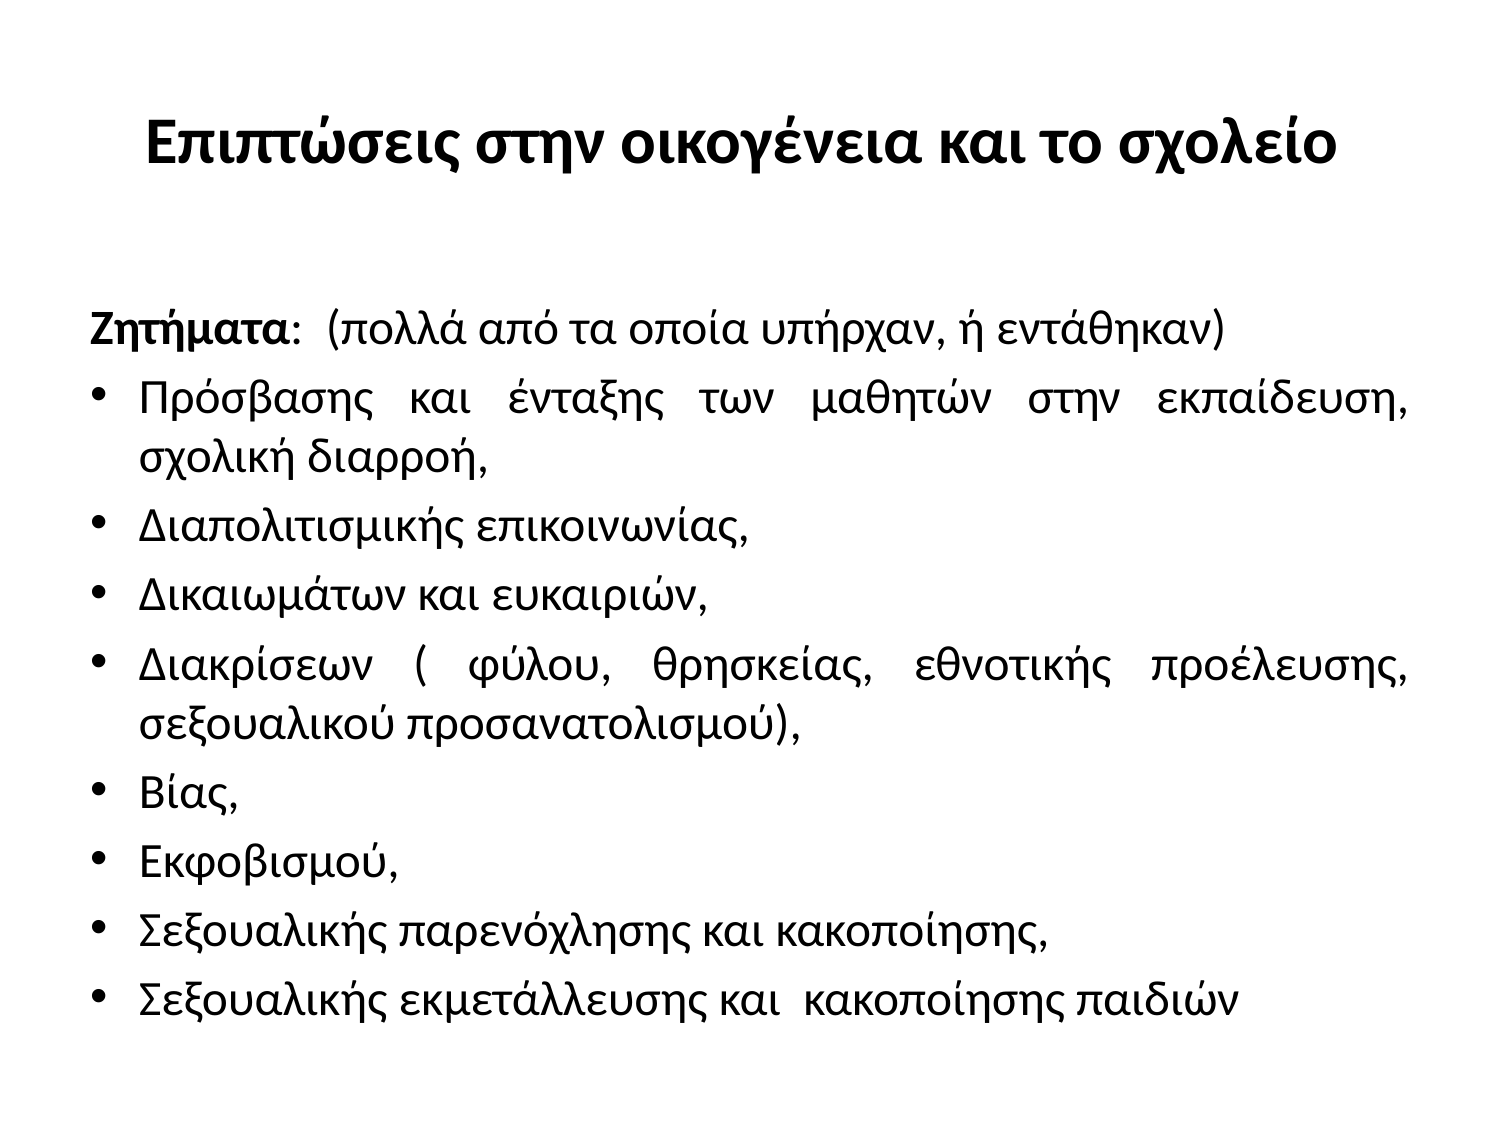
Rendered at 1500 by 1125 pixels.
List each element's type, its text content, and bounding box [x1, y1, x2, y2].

title Επιπτώσεις στην οικογένεια και το σχολείο [75, 50, 1425, 287]
list Ζητήματα: (πολλά από τα οποία υπήρχαν, ή εντάθηκαν) Πρόσβασης και ένταξης των μαθητών στην εκπαίδευση, σχολική διαρροή, Διαπολιτισμικής επικοινωνίας, Δικαιωμάτων και ευκαιριών, Διακρίσεων ( φύλου, θρησκείας, εθνοτικής προέλευσης, σεξουαλικού προσανατολισμού), Βίας, Εκφοβισμού, Σεξουαλικής παρενόχλησης και κακοποίησης, Σεξουαλικής εκμετάλλευσης και κακοποίησης παιδιών [75, 287, 1425, 1038]
